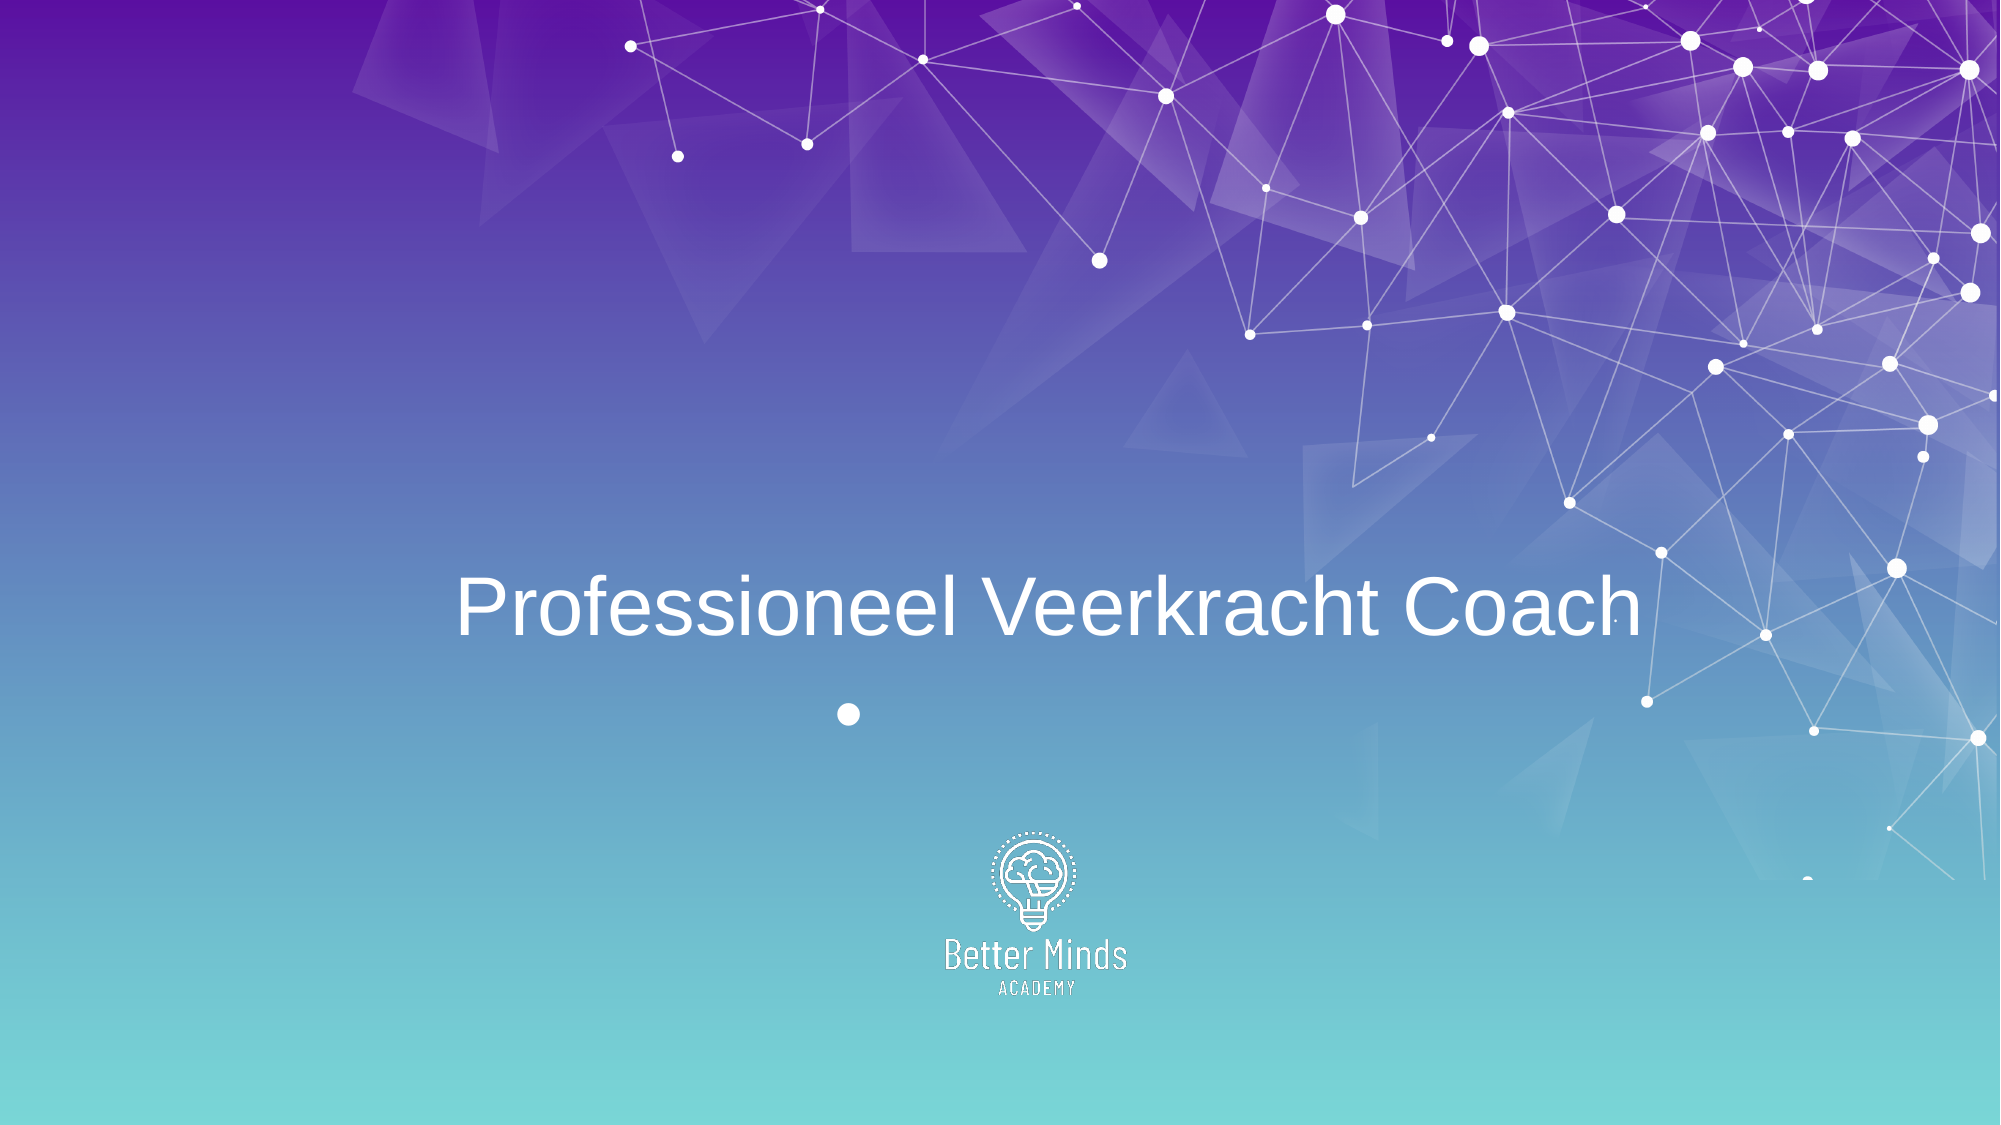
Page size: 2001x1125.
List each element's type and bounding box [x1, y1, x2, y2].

text_box [0, 0, 2000, 1125]
picture [352, 0, 2001, 1002]
